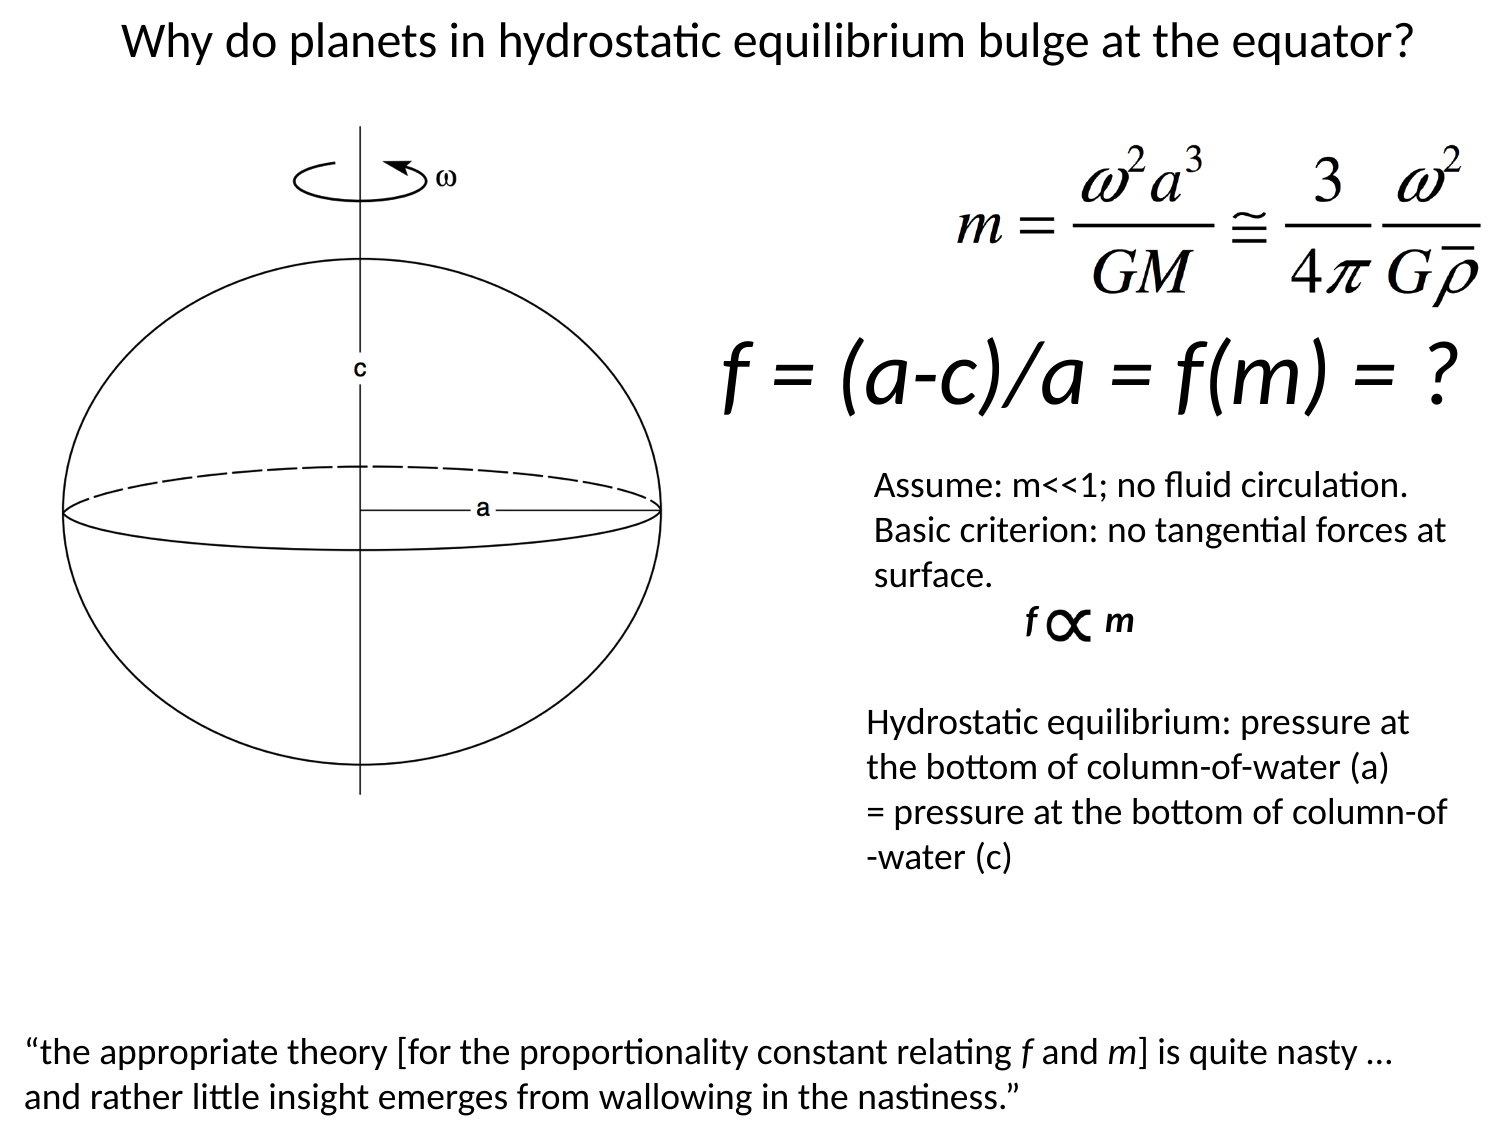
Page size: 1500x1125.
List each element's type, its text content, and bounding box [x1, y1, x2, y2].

text_box Hydrostatic equilibrium: pressure at the bottom of column-of-water (a) = pressure at the bottom of column-of -water (c) [851, 689, 1464, 930]
picture [0, 110, 702, 813]
text_box Assume: m<<1; no fluid circulation. Basic criterion: no tangential forces at surface. [859, 452, 1463, 603]
picture [941, 125, 1488, 324]
text_box Why do planets in hydrostatic equilibrium bulge at the equator? [106, 0, 1432, 75]
text_box f m [1010, 587, 1284, 647]
text_box “the appropriate theory [for the proportionality constant relating f and m] is quite nasty … and rather little insight emerges from wallowing in the nastiness.” [9, 1019, 1408, 1125]
picture [1043, 604, 1095, 648]
title f = (a-c)/a = f(m) = ? [706, 274, 1500, 462]
